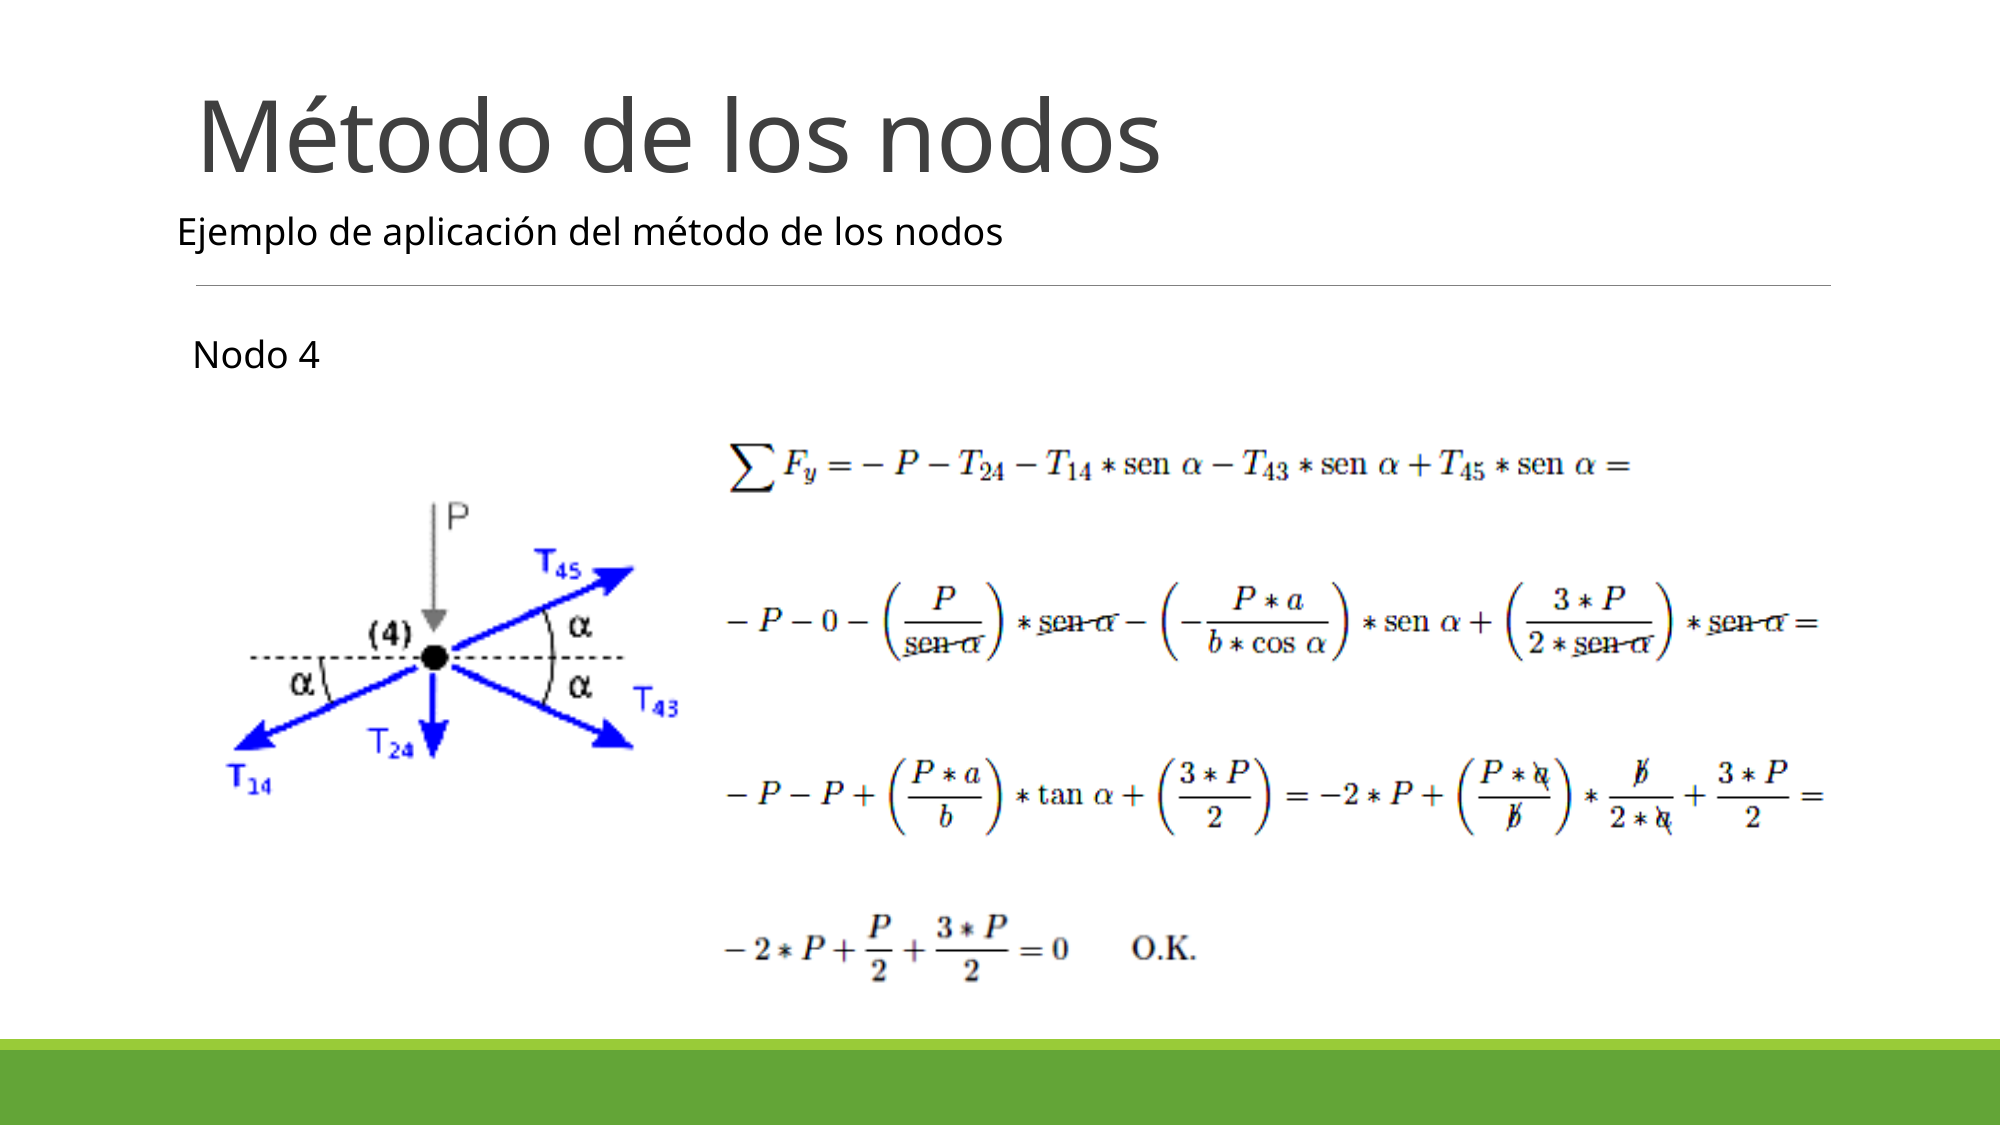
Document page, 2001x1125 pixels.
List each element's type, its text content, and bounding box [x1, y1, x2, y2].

title Método de los nodos [180, 47, 1830, 201]
picture [717, 909, 1205, 994]
text_box Ejemplo de aplicación del método de los nodos [161, 200, 1020, 261]
text_box Nodo 4 [177, 324, 335, 384]
picture [179, 414, 1837, 844]
